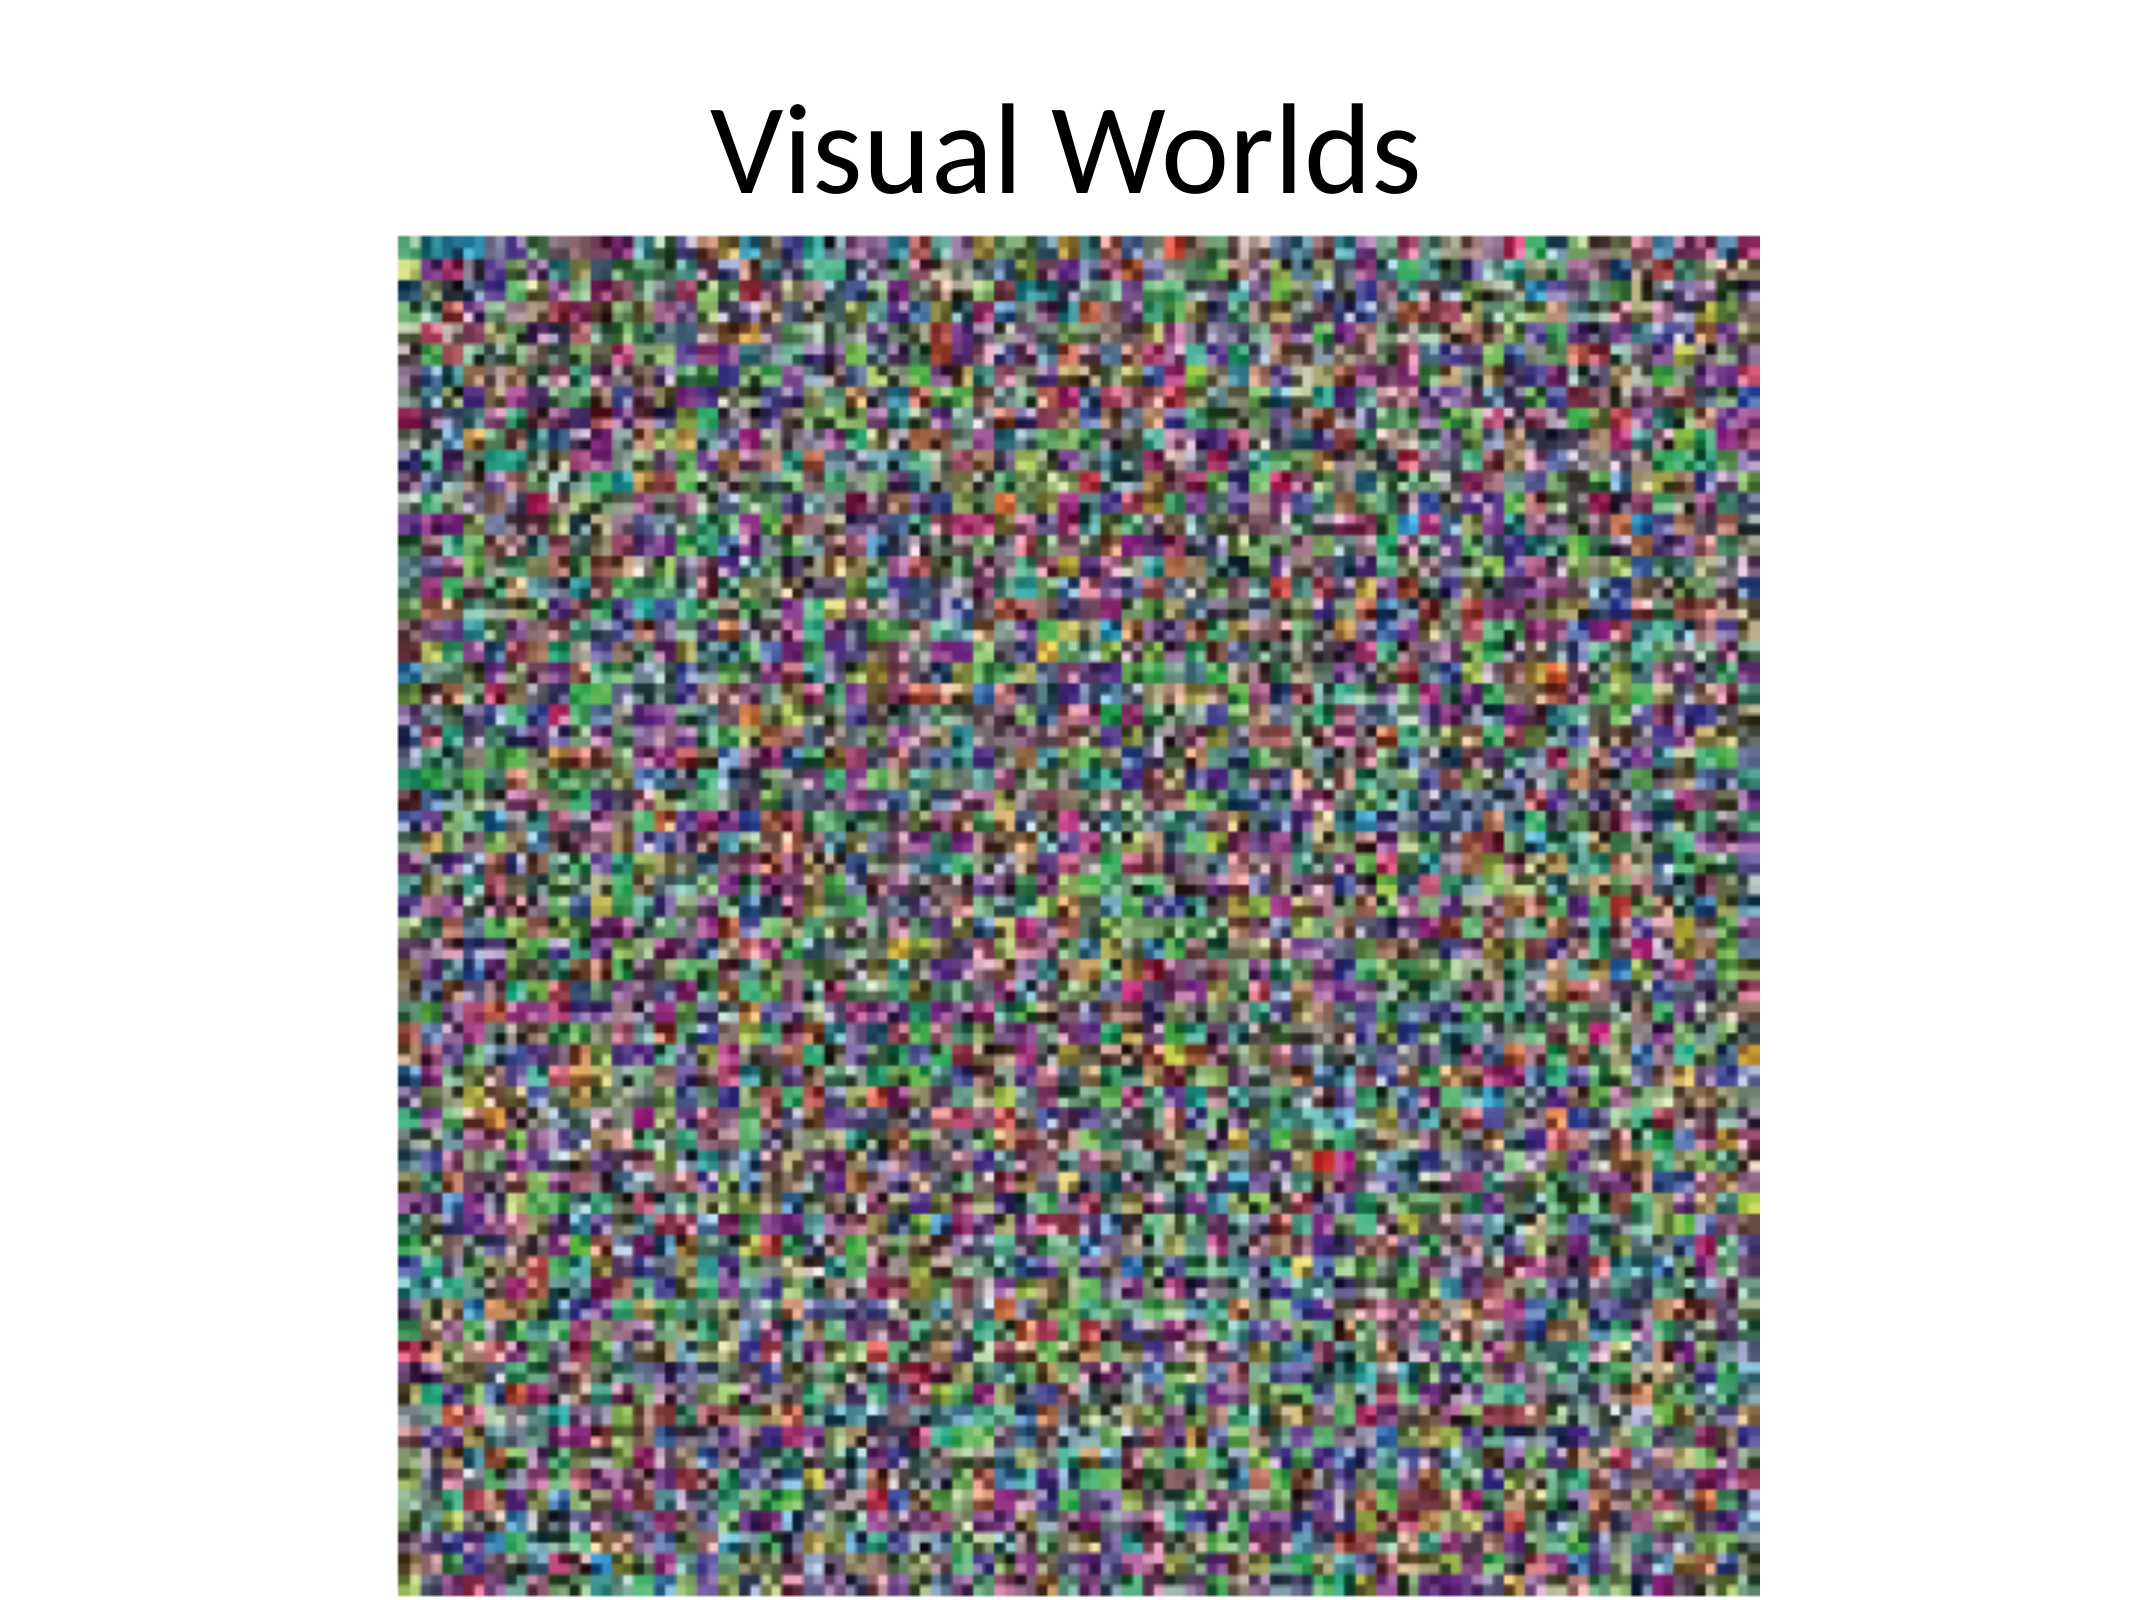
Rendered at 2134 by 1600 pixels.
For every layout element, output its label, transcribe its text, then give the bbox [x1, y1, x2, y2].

title Visual Worlds [106, 7, 2028, 276]
picture [396, 233, 1760, 1600]
